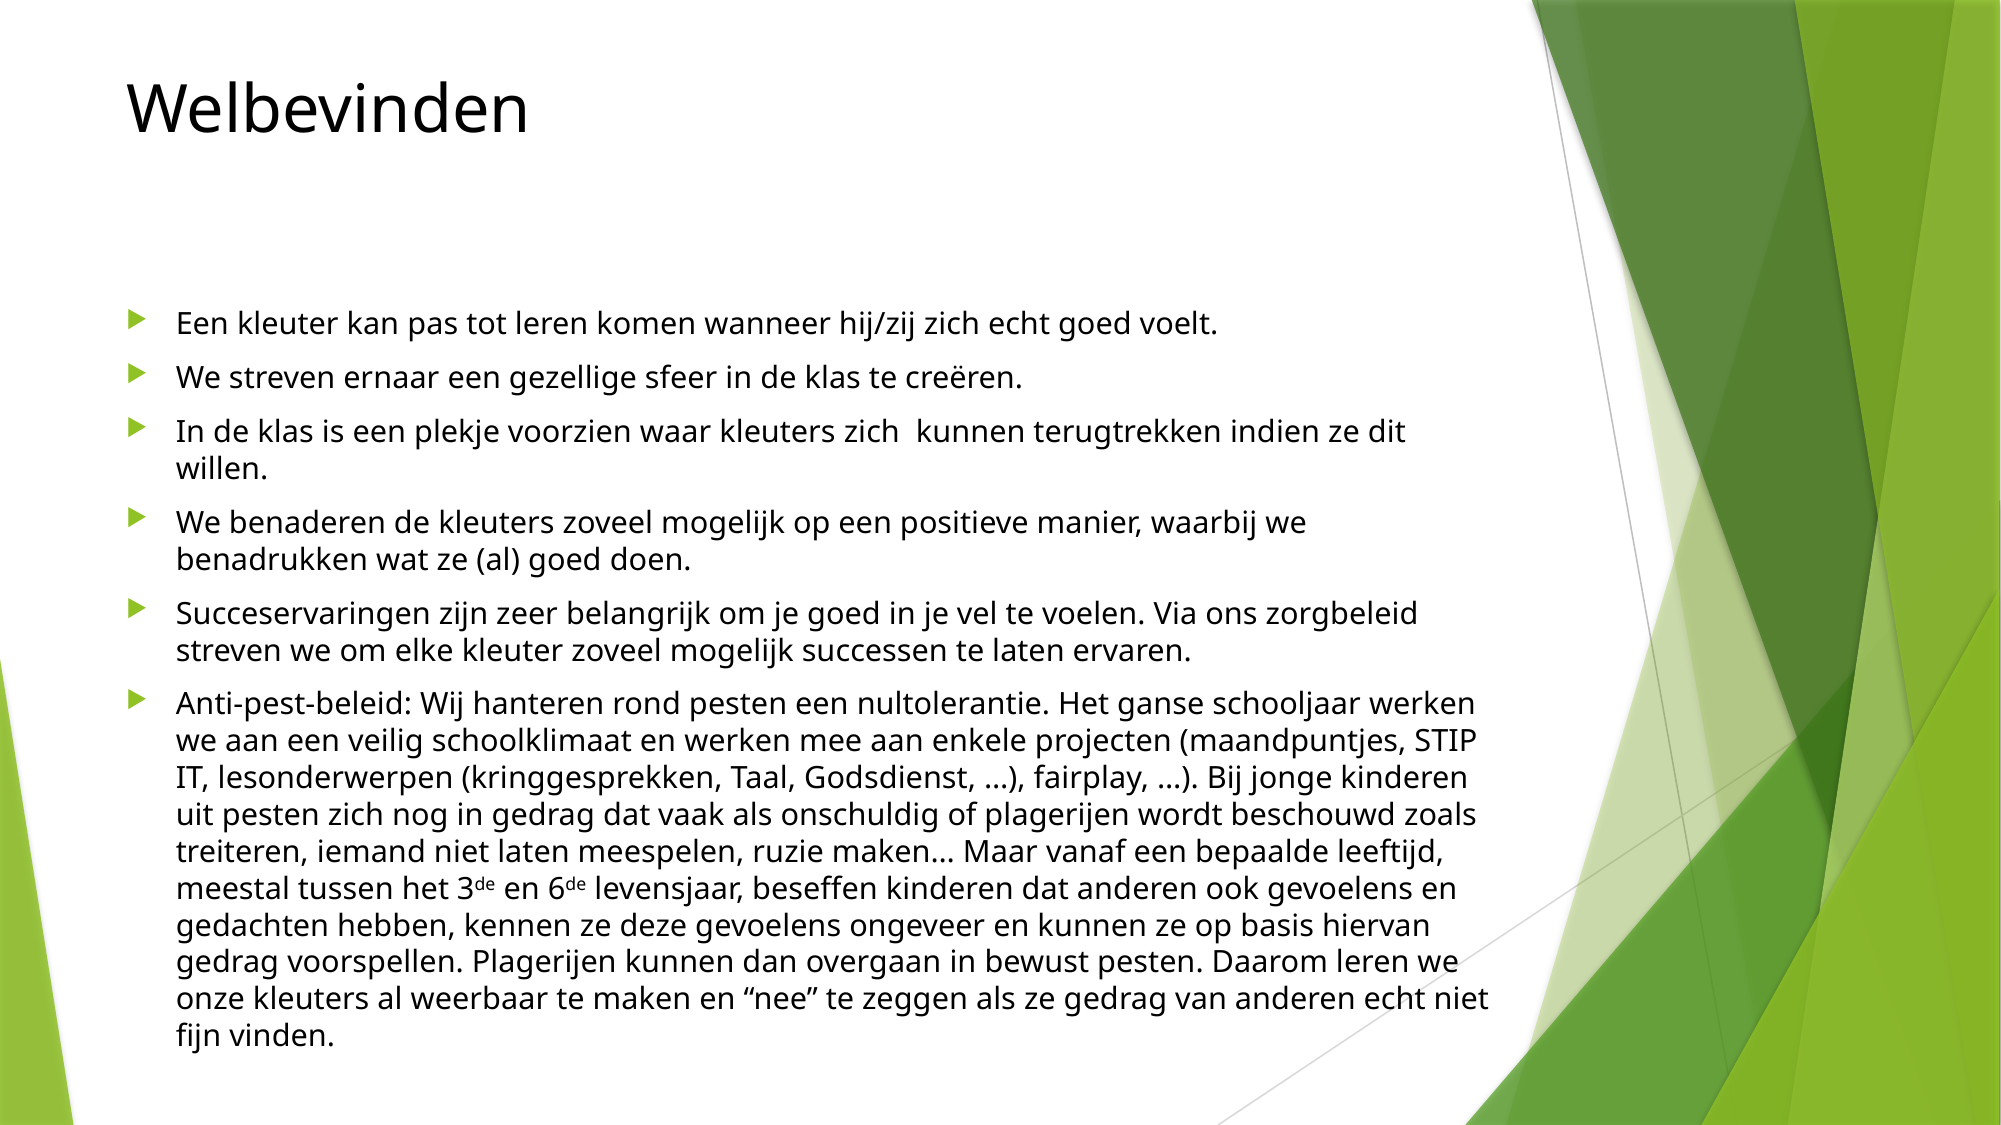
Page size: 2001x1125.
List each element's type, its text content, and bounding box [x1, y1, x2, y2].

list Een kleuter kan pas tot leren komen wanneer hij/zij zich echt goed voelt. We streven ernaar een gezellige sfeer in de klas te creëren. In de klas is een plekje voorzien waar kleuters zich kunnen terugtrekken indien ze dit willen. We benaderen de kleuters zoveel mogelijk op een positieve manier, waarbij we benadrukken wat ze (al) goed doen. Succeservaringen zijn zeer belangrijk om je goed in je vel te voelen. Via ons zorgbeleid streven we om elke kleuter zoveel mogelijk successen te laten ervaren. Anti-pest-beleid: Wij hanteren rond pesten een nultolerantie. Het ganse schooljaar werken we aan een veilig schoolklimaat en werken mee aan enkele projecten (maandpuntjes, STIP IT, lesonderwerpen (kringgesprekken, Taal, Godsdienst, …), fairplay, …). Bij jonge kinderen uit pesten zich nog in gedrag dat vaak als onschuldig of plagerijen wordt beschouwd zoals treiteren, iemand niet laten meespelen, ruzie maken… Maar vanaf een bepaalde leeftijd, meestal tussen het 3de en 6de levensjaar, beseffen kinderen dat anderen ook gevoelens en gedachten hebben, kennen ze deze gevoelens ongeveer en kunnen ze op basis hiervan gedrag voorspellen. Plagerijen kunnen dan overgaan in bewust pesten. Daarom leren we onze kleuters al weerbaar te maken en “nee” te zeggen als ze gedrag van anderen echt niet fijn vinden. [111, 296, 1522, 1068]
title Welbevinden [111, 57, 1522, 275]
